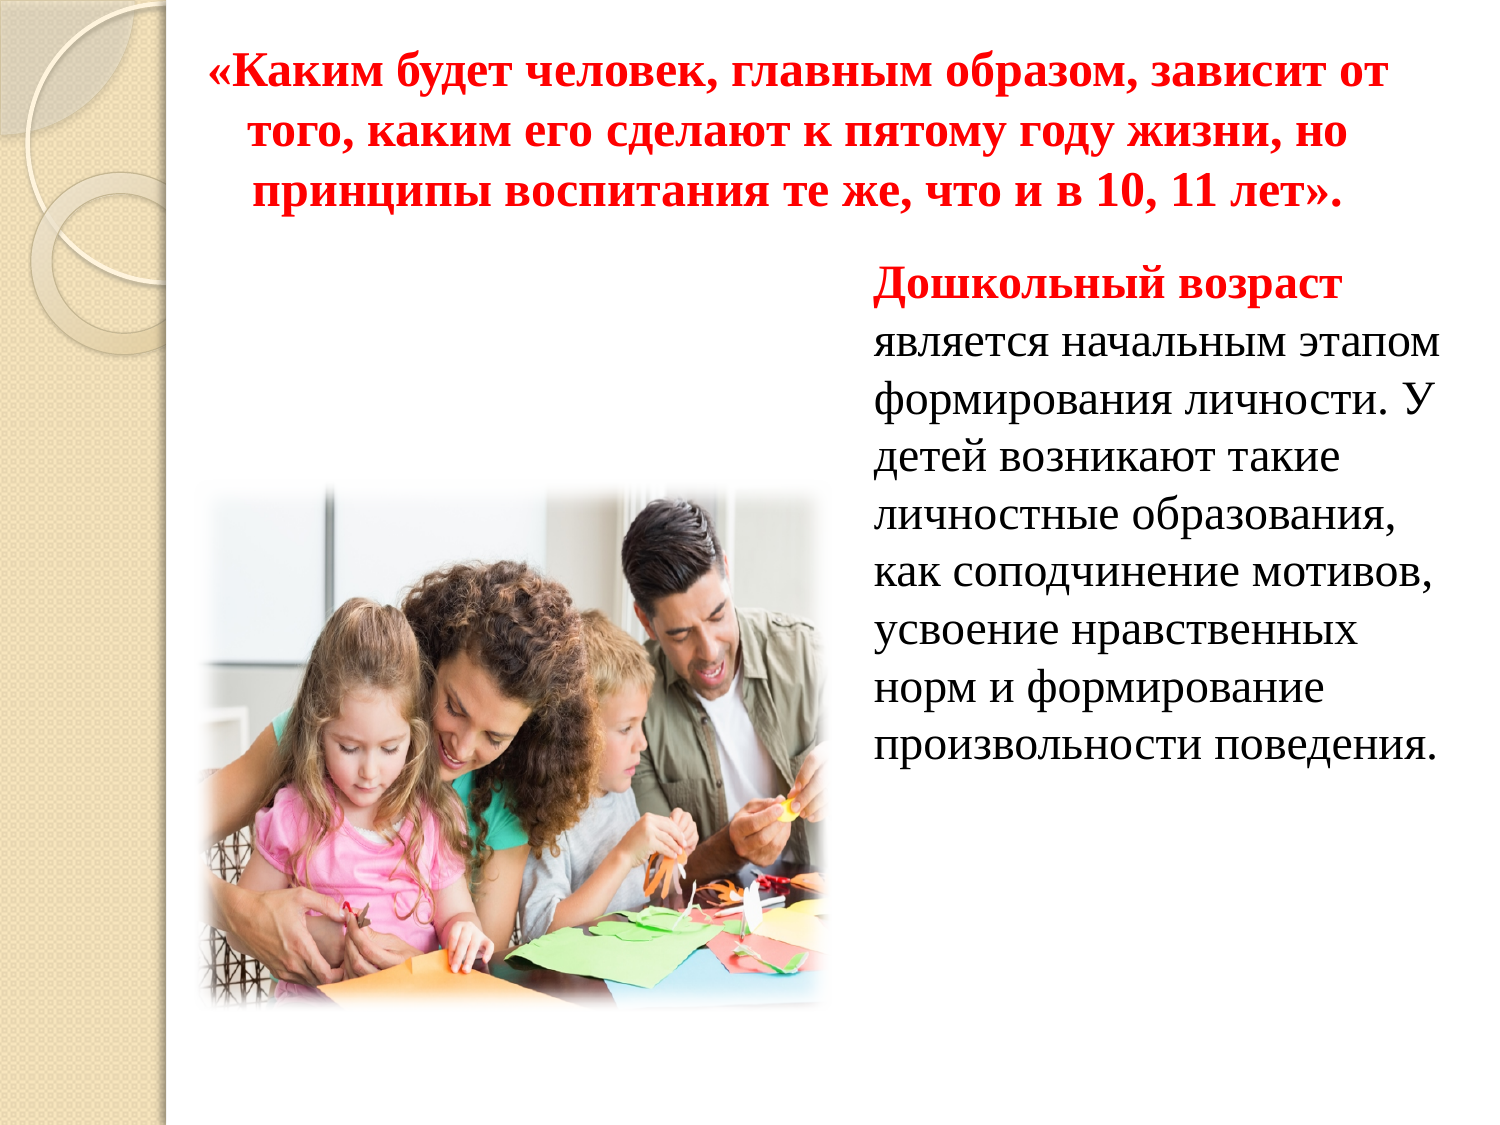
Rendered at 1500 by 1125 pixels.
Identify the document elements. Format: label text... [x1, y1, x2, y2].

title «Каким будет человек, главным образом, зависит от того, каким его сделают к пятому году жизни, но принципы воспитания те же, что и в 10, 11 лет». [183, 78, 1413, 266]
list Дошкольный возраст является начальным этапом формирования личности. У детей возникают такие личностные образования, как соподчинение мотивов, усвоение нравственных норм и формирование произвольности поведения. [797, 243, 1459, 800]
picture [194, 479, 833, 1012]
